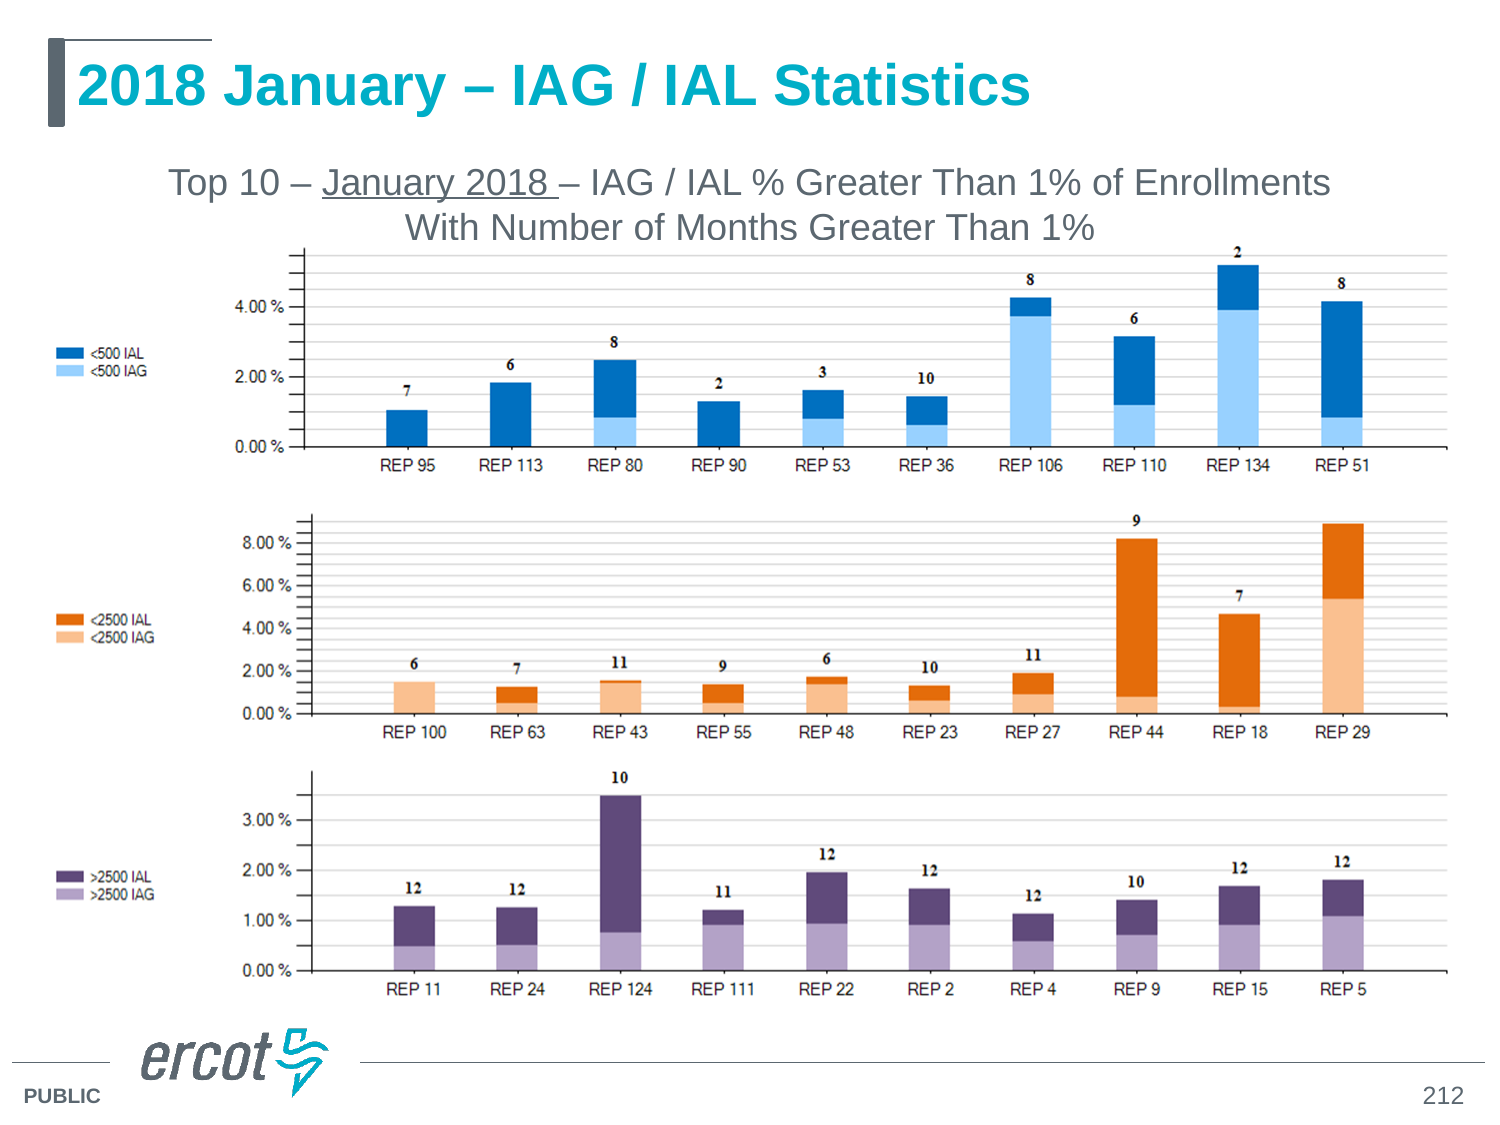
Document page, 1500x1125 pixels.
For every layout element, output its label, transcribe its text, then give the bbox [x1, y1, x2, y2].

picture [0, 763, 1500, 1014]
picture [137, 1024, 332, 1100]
picture [0, 506, 1500, 757]
title 2018 January – IAG / IAL Statistics [62, 39, 1450, 125]
list Top 10 – January 2018 – IAG / IAL % Greater Than 1% of Enrollments With Number of Months Greater Than 1% [149, 150, 1351, 238]
slide_number 212 [1400, 1076, 1488, 1113]
picture [0, 239, 1500, 491]
